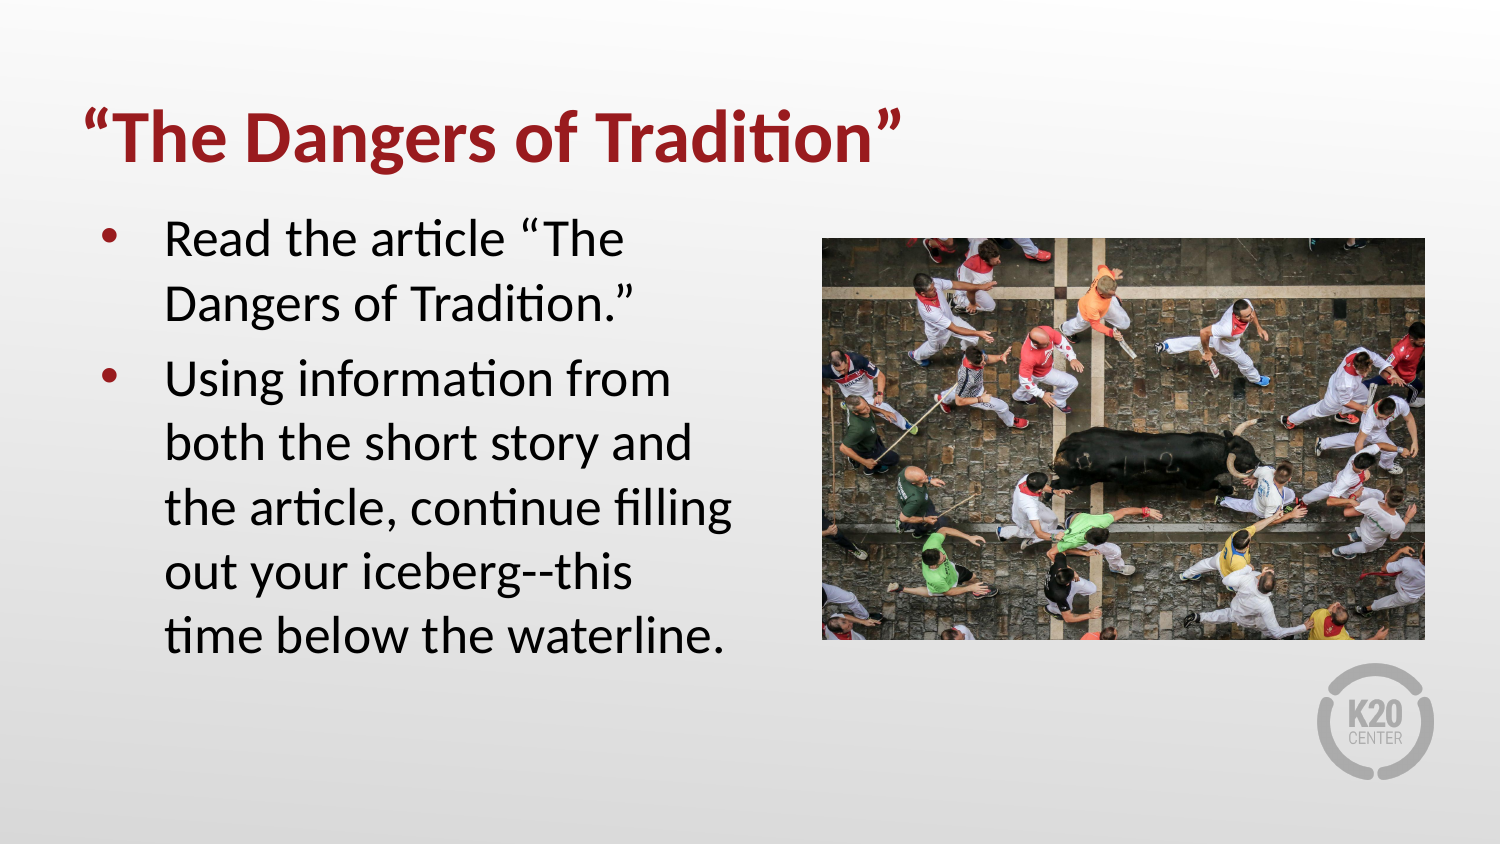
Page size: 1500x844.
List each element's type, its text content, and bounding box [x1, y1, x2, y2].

list Read the article “The Dangers of Tradition.” Using information from both the short story and the article, continue filling out your iceberg--this time below the waterline. [75, 195, 750, 736]
title “The Dangers of Tradition” [80, 36, 966, 178]
picture [821, 237, 1426, 640]
picture [1300, 646, 1451, 797]
